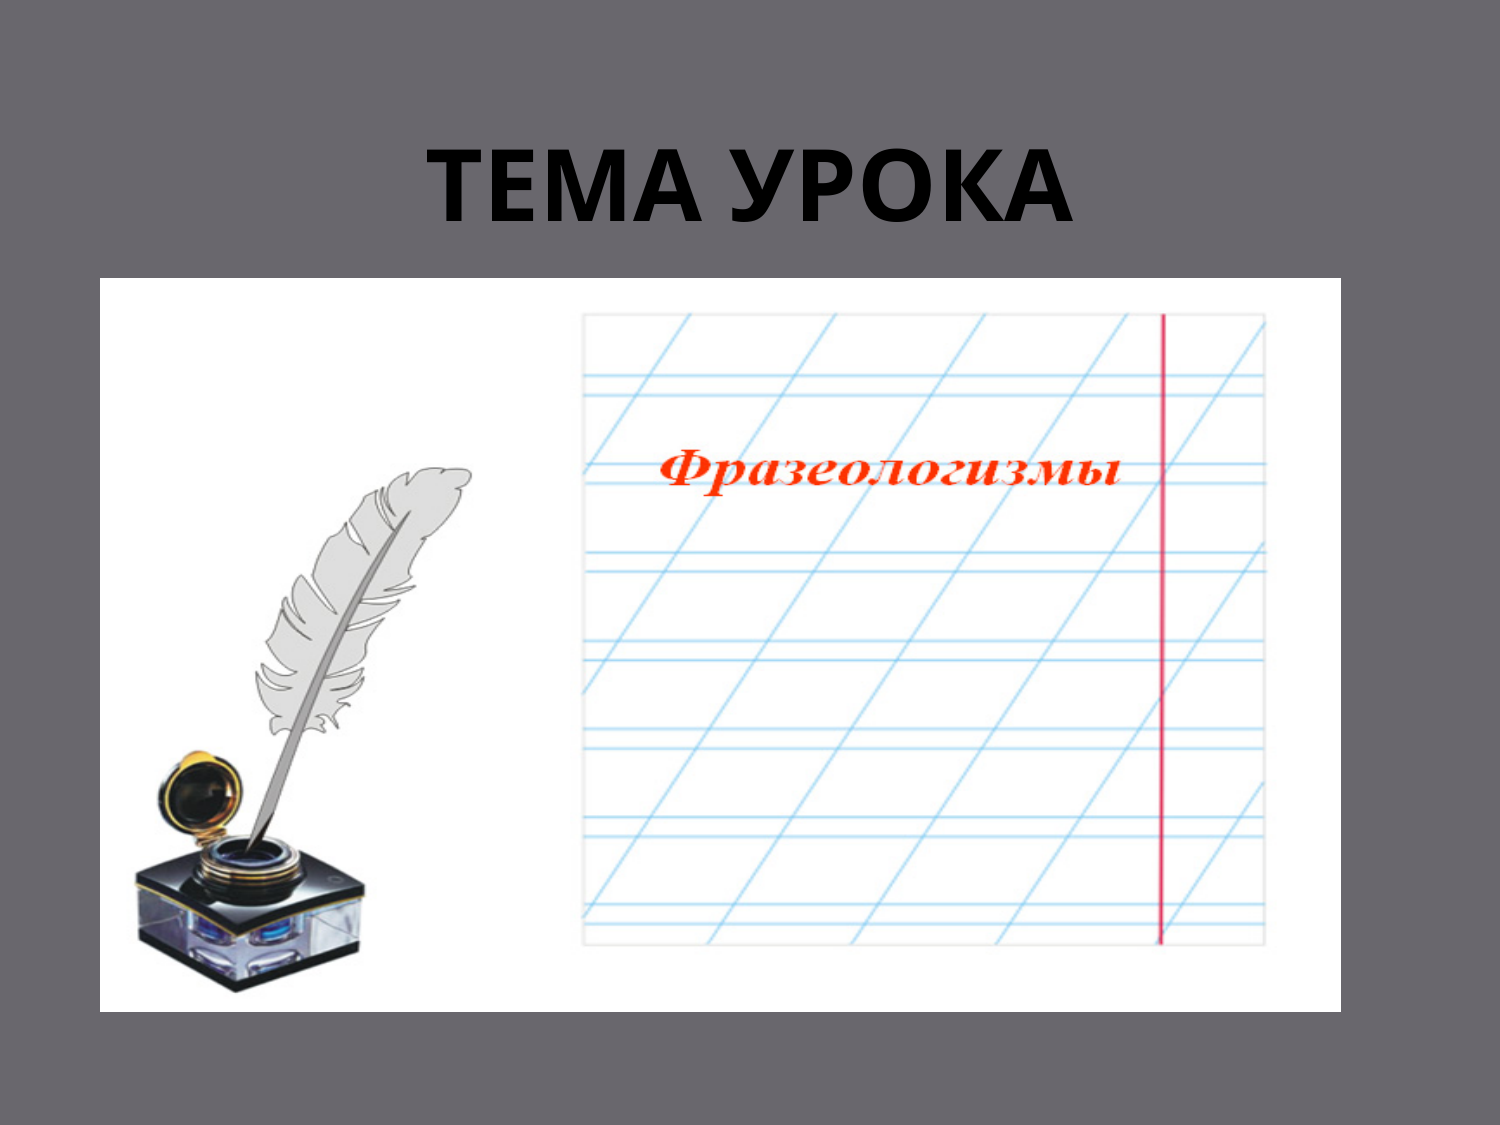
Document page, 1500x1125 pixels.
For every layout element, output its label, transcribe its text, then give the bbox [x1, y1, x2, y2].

picture [100, 278, 1341, 1012]
title Тема урока [112, 0, 1388, 242]
